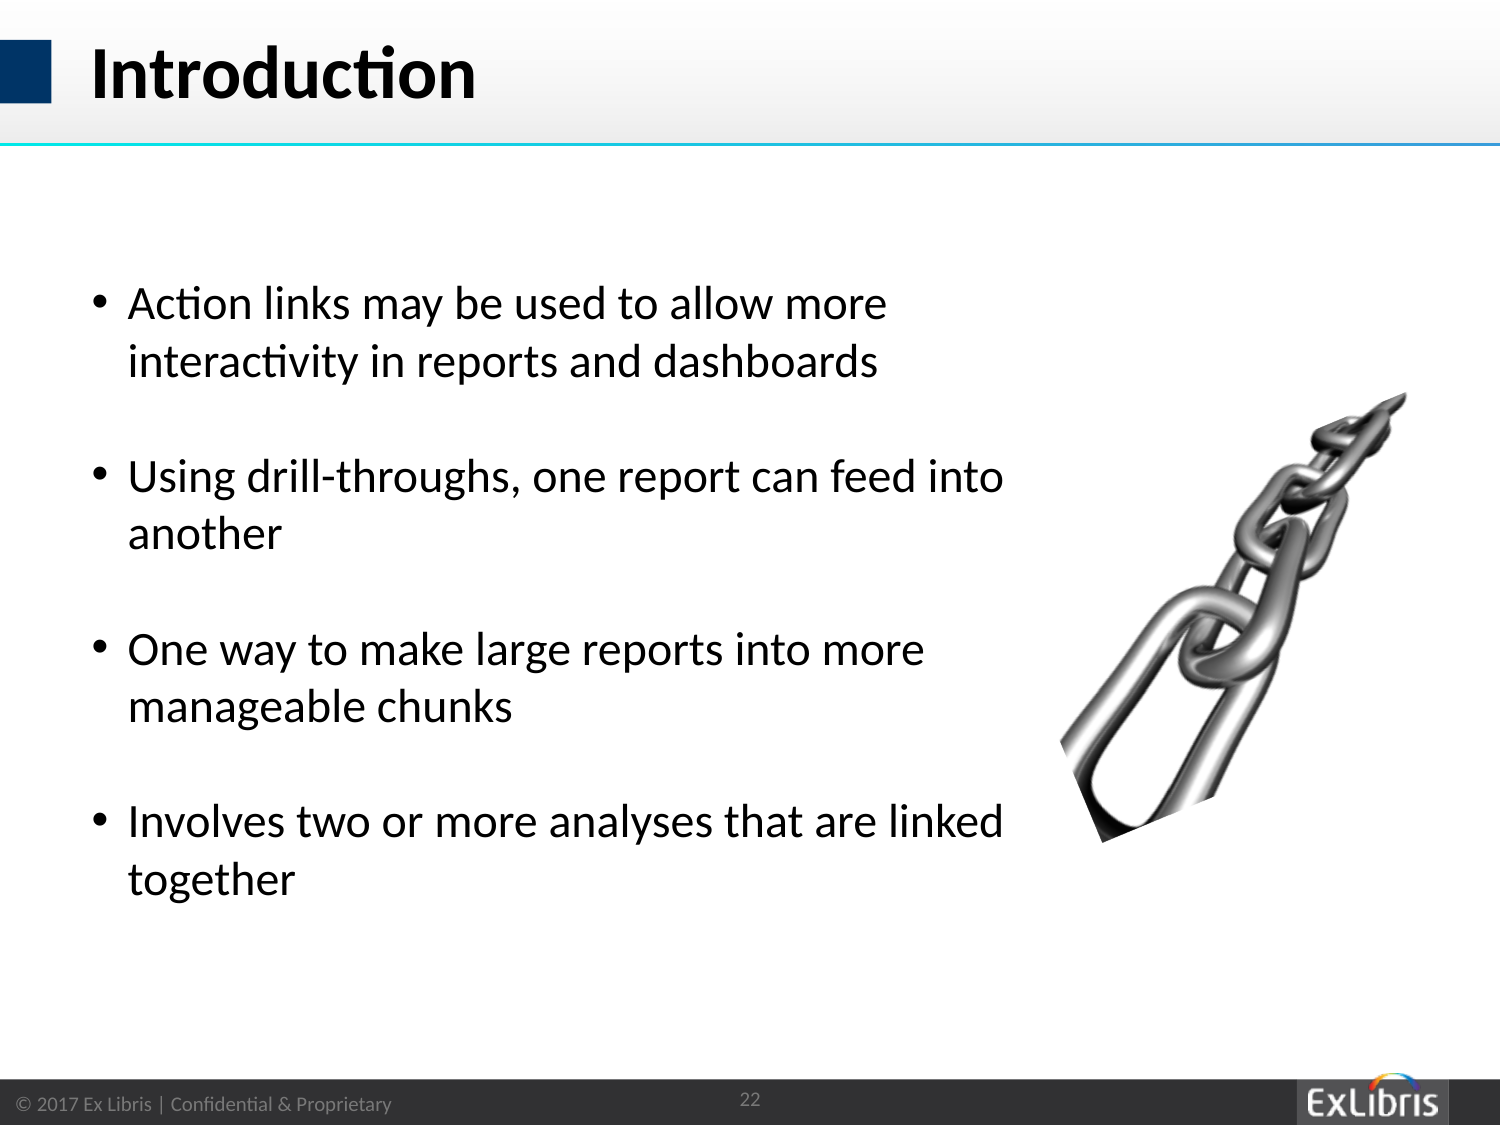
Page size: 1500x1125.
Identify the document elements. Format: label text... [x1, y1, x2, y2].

picture [988, 387, 1500, 842]
list Action links may be used to allow more interactivity in reports and dashboards Using drill-throughs, one report can feed into another One way to make large reports into more manageable chunks Involves two or more analyses that are linked together [76, 264, 1081, 917]
slide_number 22 [705, 1058, 795, 1125]
picture [1308, 1073, 1438, 1122]
title Introduction [75, 11, 1436, 138]
